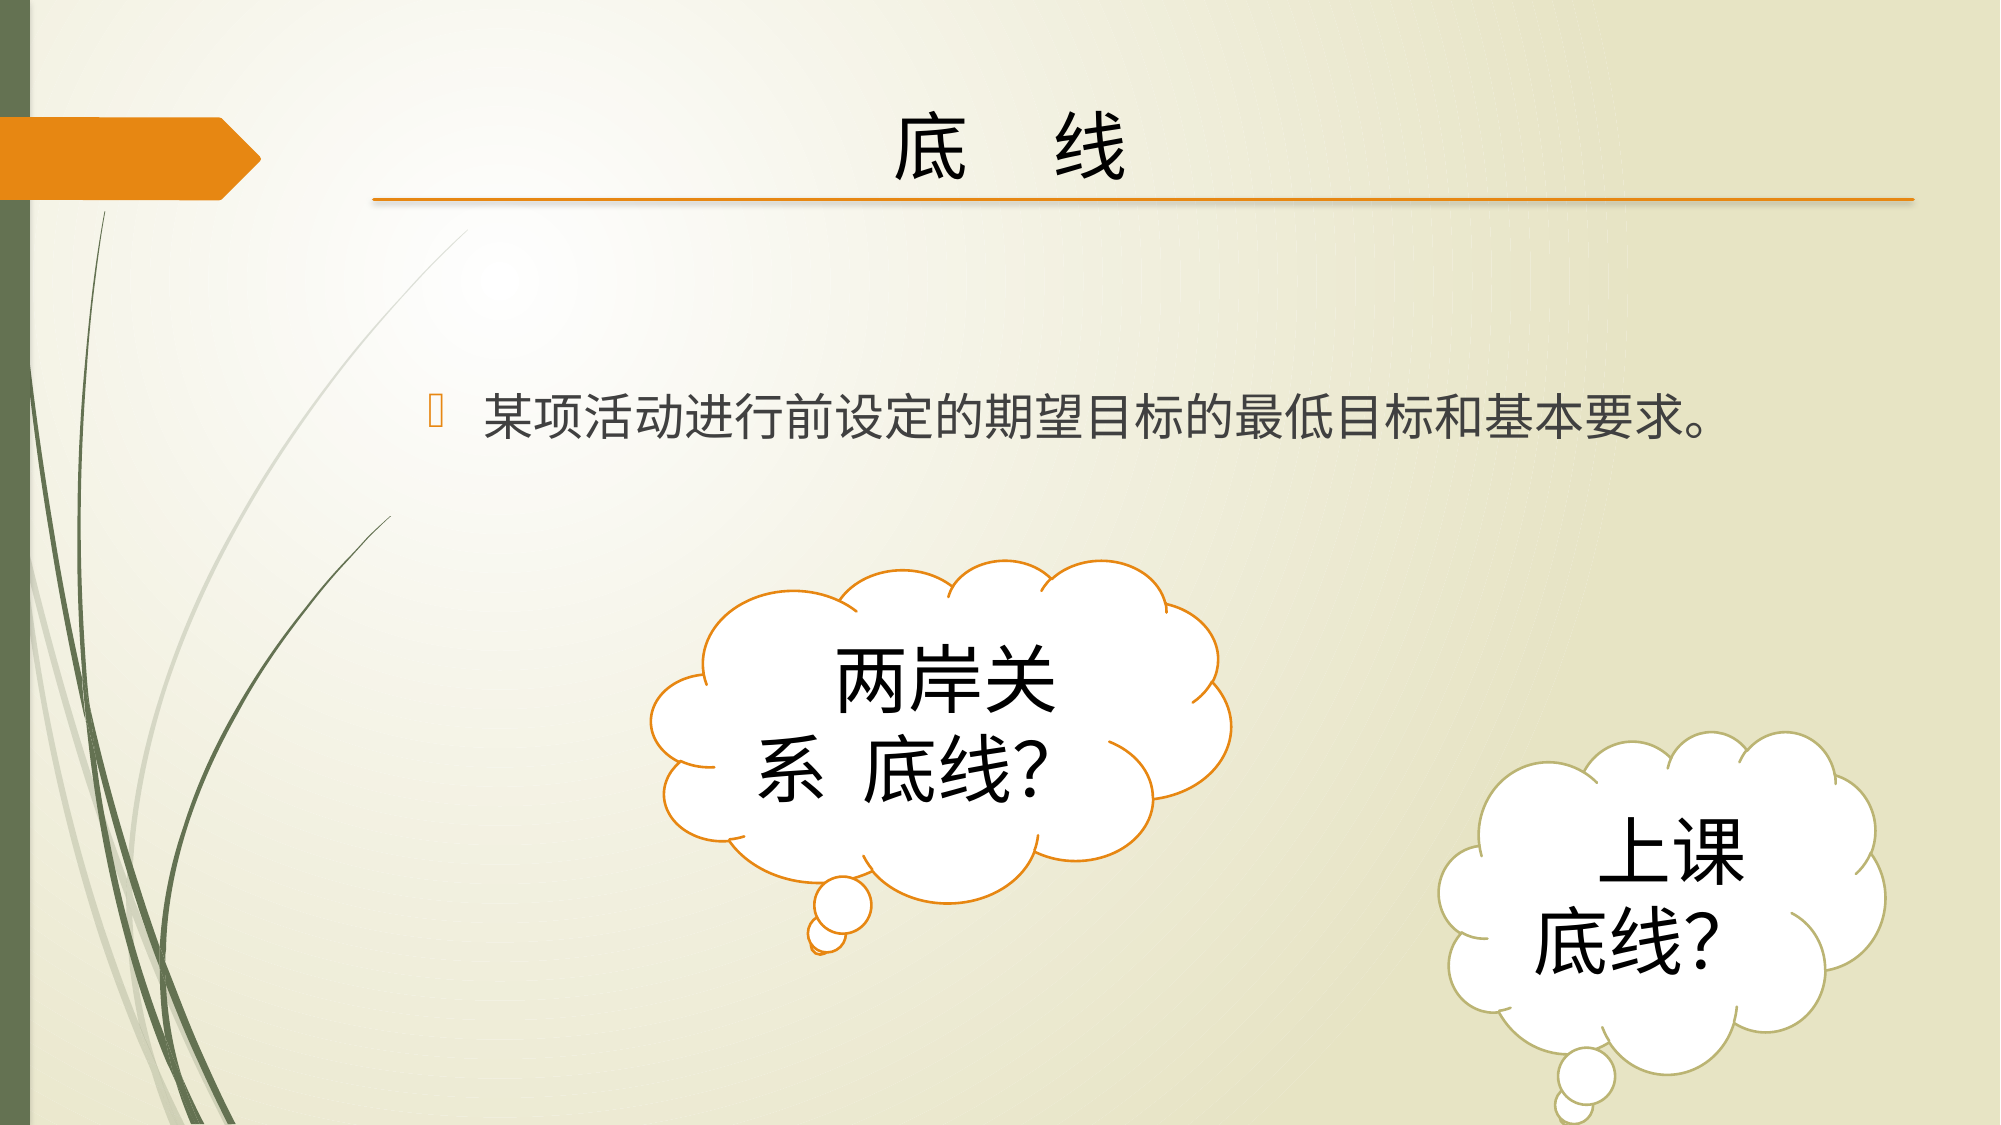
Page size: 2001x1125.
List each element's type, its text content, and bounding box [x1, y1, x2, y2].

text_box 底 线 [752, 98, 1269, 191]
list 某项活动进行前设定的期望目标的最低目标和基本要求。 [412, 377, 1722, 474]
text_box 两岸关系 底线？ [649, 559, 1233, 956]
text_box 上课底线？ [1437, 730, 1887, 1125]
